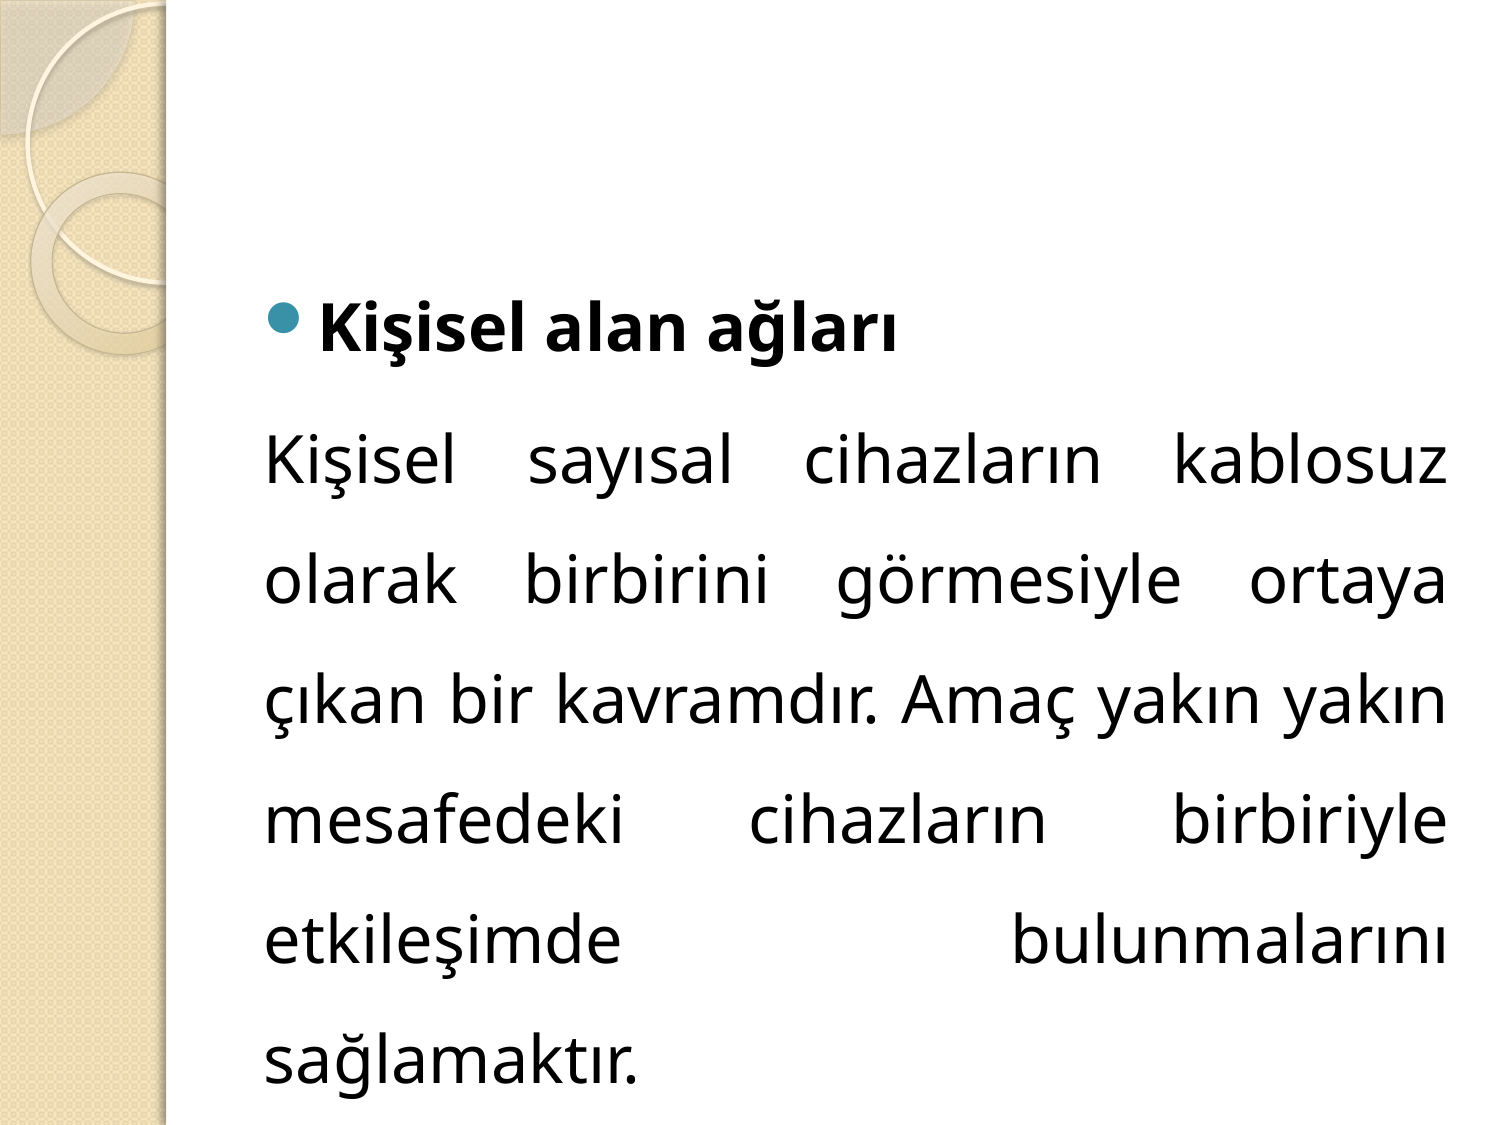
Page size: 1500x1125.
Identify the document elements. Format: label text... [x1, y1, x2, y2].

list Kişisel alan ağları Kişisel sayısal cihazların kablosuz olarak birbirini görmesiyle ortaya çıkan bir kavramdır. Amaç yakın yakın mesafedeki cihazların birbiriyle etkileşimde bulunmalarını sağlamaktır. [235, 237, 1466, 1025]
